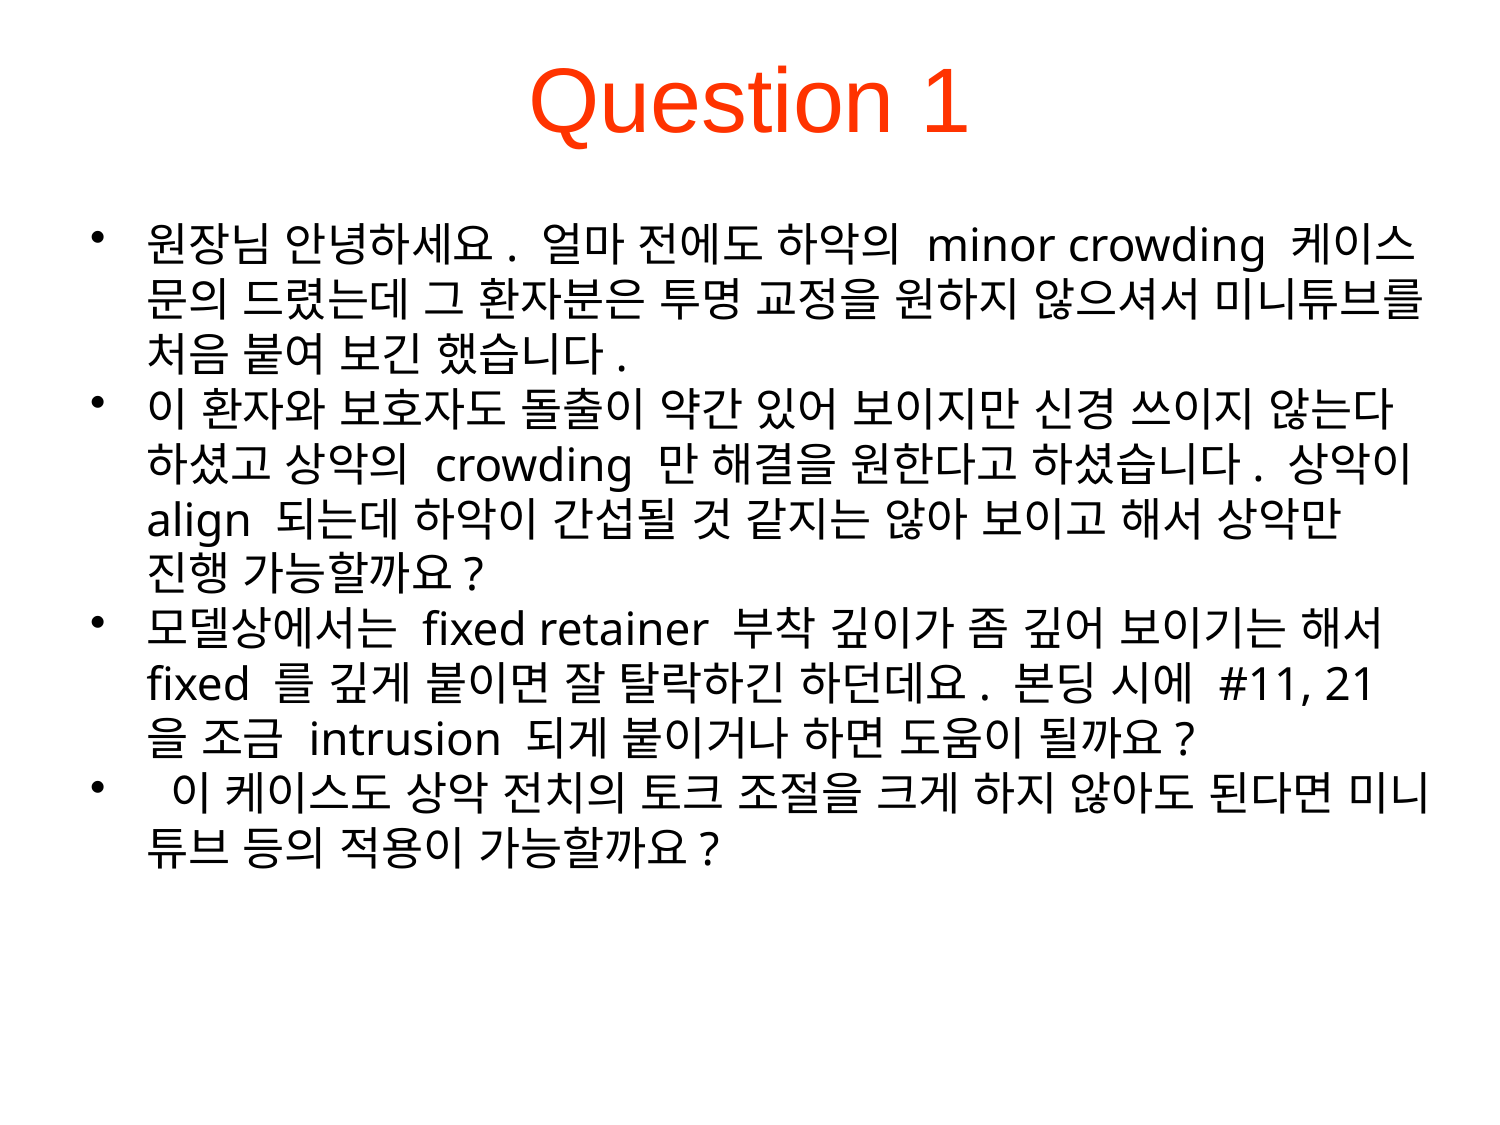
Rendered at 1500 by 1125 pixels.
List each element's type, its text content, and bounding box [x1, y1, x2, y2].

list 원장님 안녕하세요. 얼마 전에도 하악의 minor crowding 케이스 문의 드렸는데 그 환자분은 투명 교정을 원하지 않으셔서 미니튜브를 처음 붙여 보긴 했습니다. 이 환자와 보호자도 돌출이 약간 있어 보이지만 신경 쓰이지 않는다 하셨고 상악의 crowding 만 해결을 원한다고 하셨습니다. 상악이 align 되는데 하악이 간섭될 것 같지는 않아 보이고 해서 상악만 진행 가능할까요? 모델상에서는 fixed retainer 부착 깊이가 좀 깊어 보이기는 해서 fixed 를 깊게 붙이면 잘 탈락하긴 하던데요. 본딩 시에 #11, 21 을 조금 intrusion 되게 붙이거나 하면 도움이 될까요? 이 케이스도 상악 전치의 토크 조절을 크게 하지 않아도 된다면 미니 튜브 등의 적용이 가능할까요? [75, 208, 1447, 1094]
title Question 1 [75, 7, 1425, 185]
